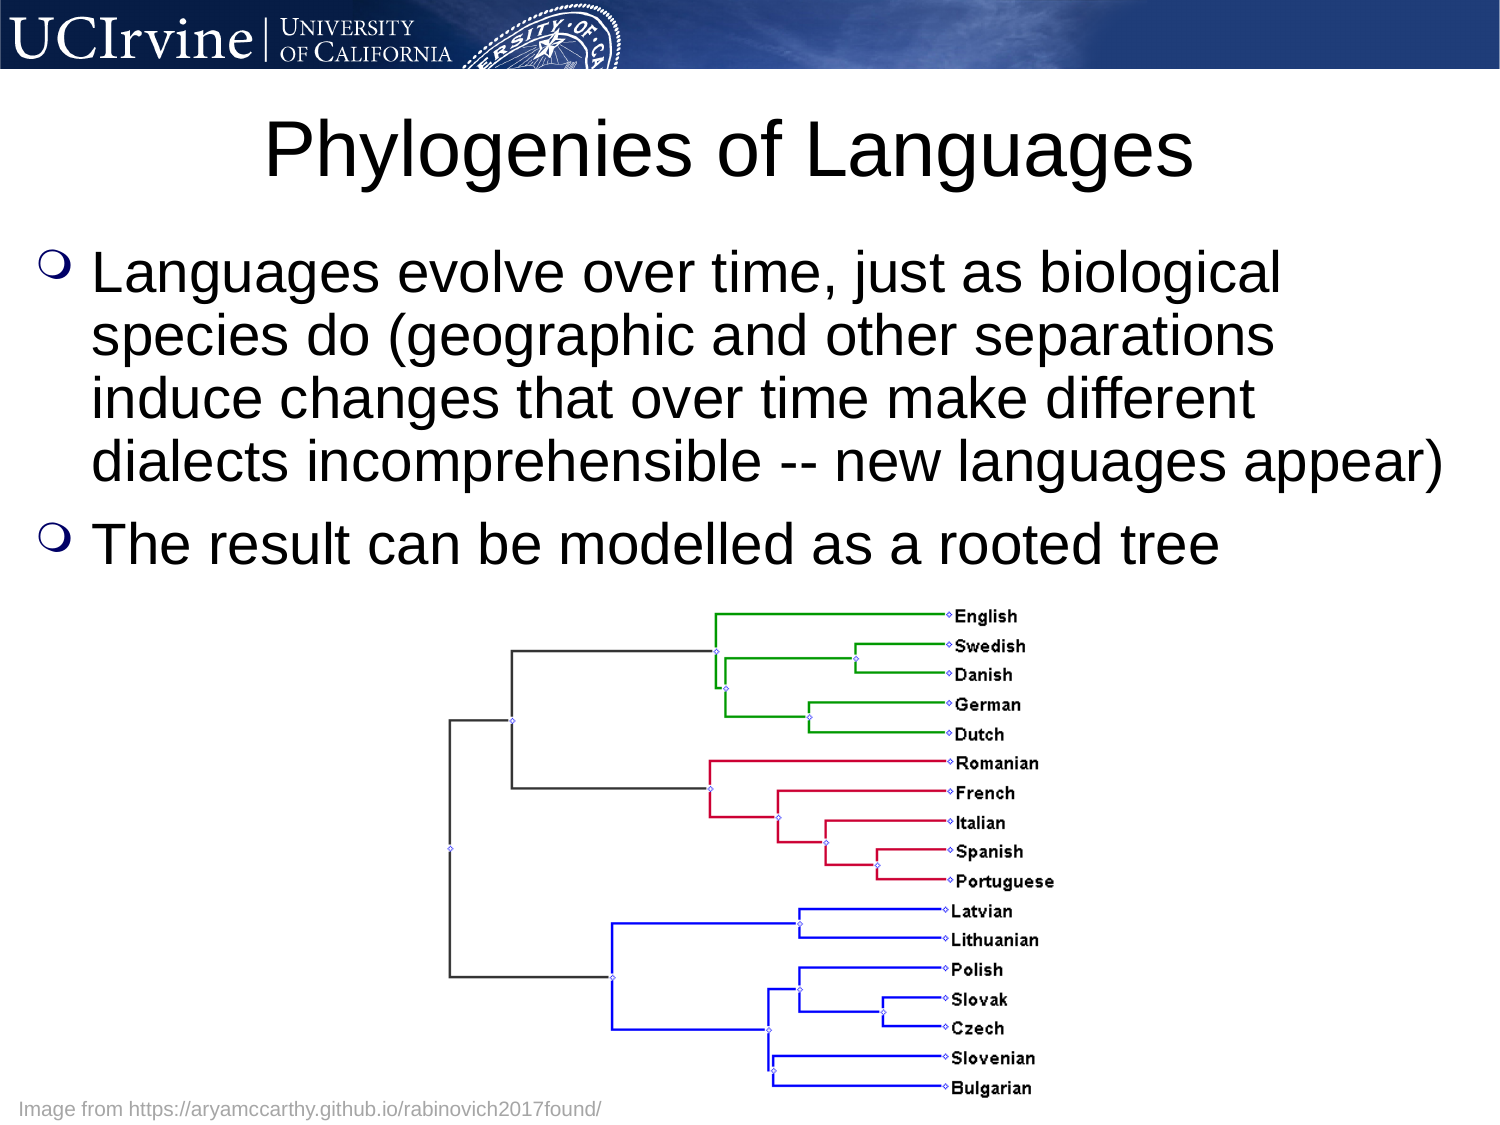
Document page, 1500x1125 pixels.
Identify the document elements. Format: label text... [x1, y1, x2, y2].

picture [438, 601, 1062, 1105]
list Languages evolve over time, just as biological species do (geographic and other separations induce changes that over time make different dialects incomprehensible -- new languages appear) The result can be modelled as a rooted tree [21, 235, 1478, 1105]
picture [0, 0, 1500, 69]
title Phylogenies of Languages [21, 70, 1438, 234]
text_box Image from https://aryamccarthy.github.io/rabinovich2017found/ [3, 1088, 617, 1125]
